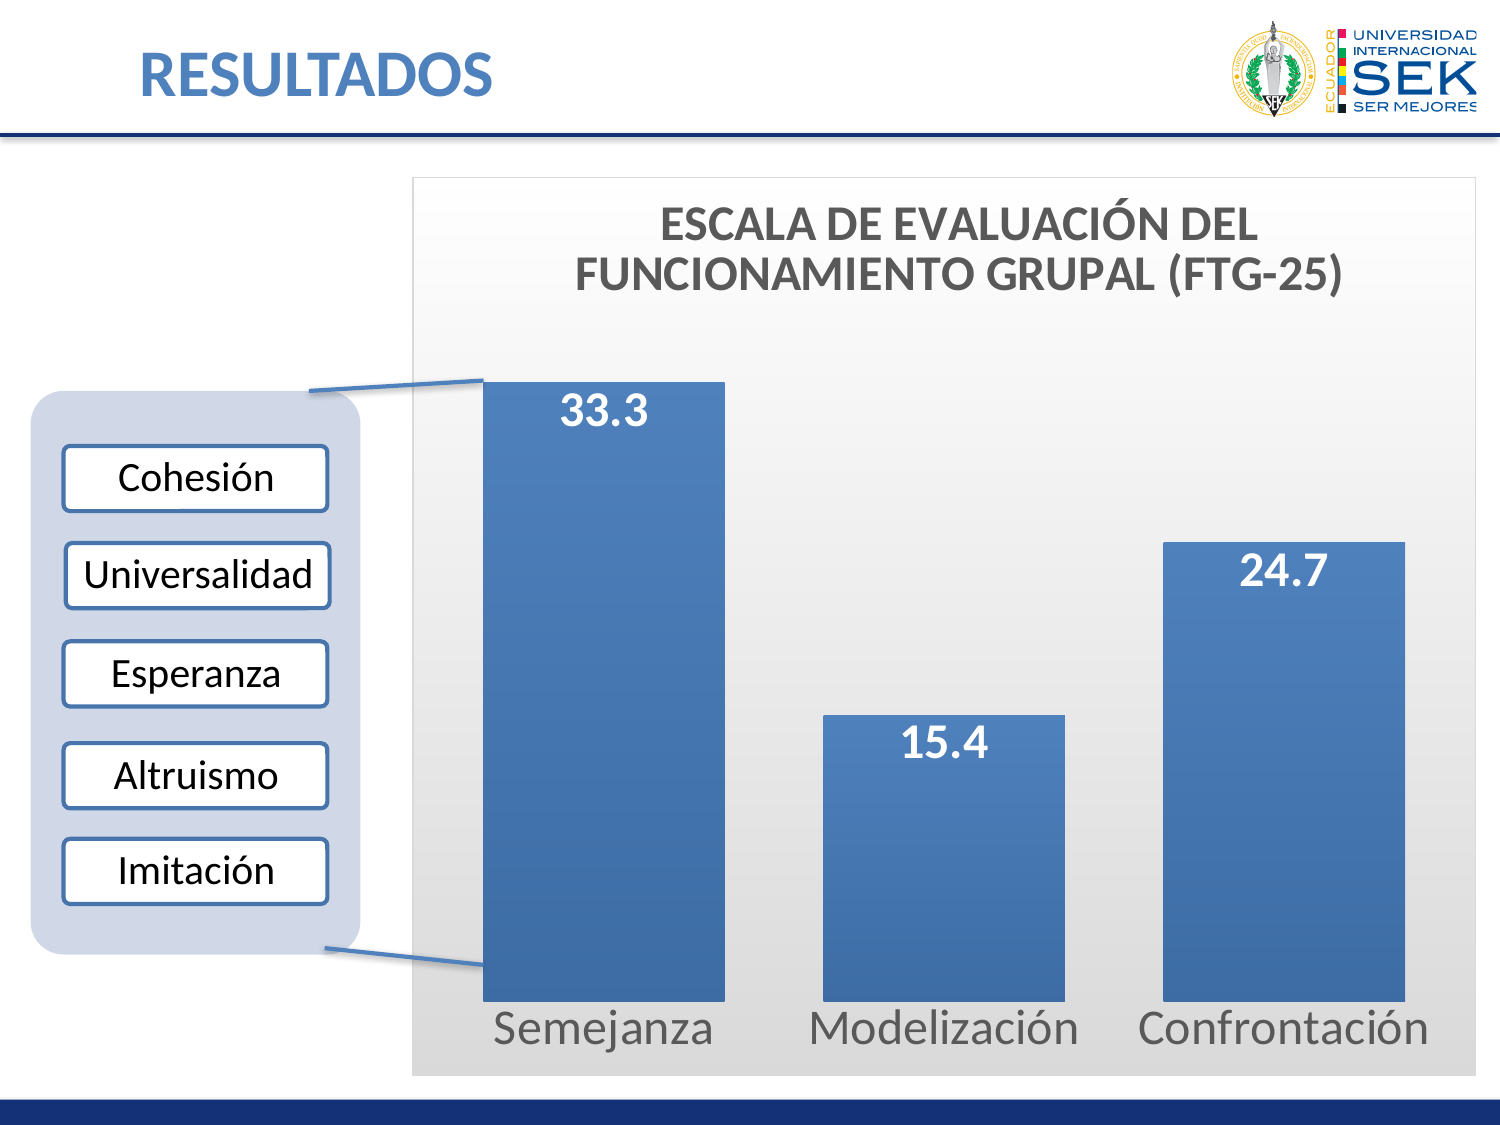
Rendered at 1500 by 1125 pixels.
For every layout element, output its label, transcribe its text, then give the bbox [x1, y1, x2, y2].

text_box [324, 947, 484, 966]
picture [1232, 21, 1477, 117]
text_box [0, 1099, 1500, 1125]
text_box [308, 380, 484, 392]
chart [411, 176, 1477, 1077]
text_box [30, 390, 361, 955]
title RESULTADOS [0, 5, 698, 134]
